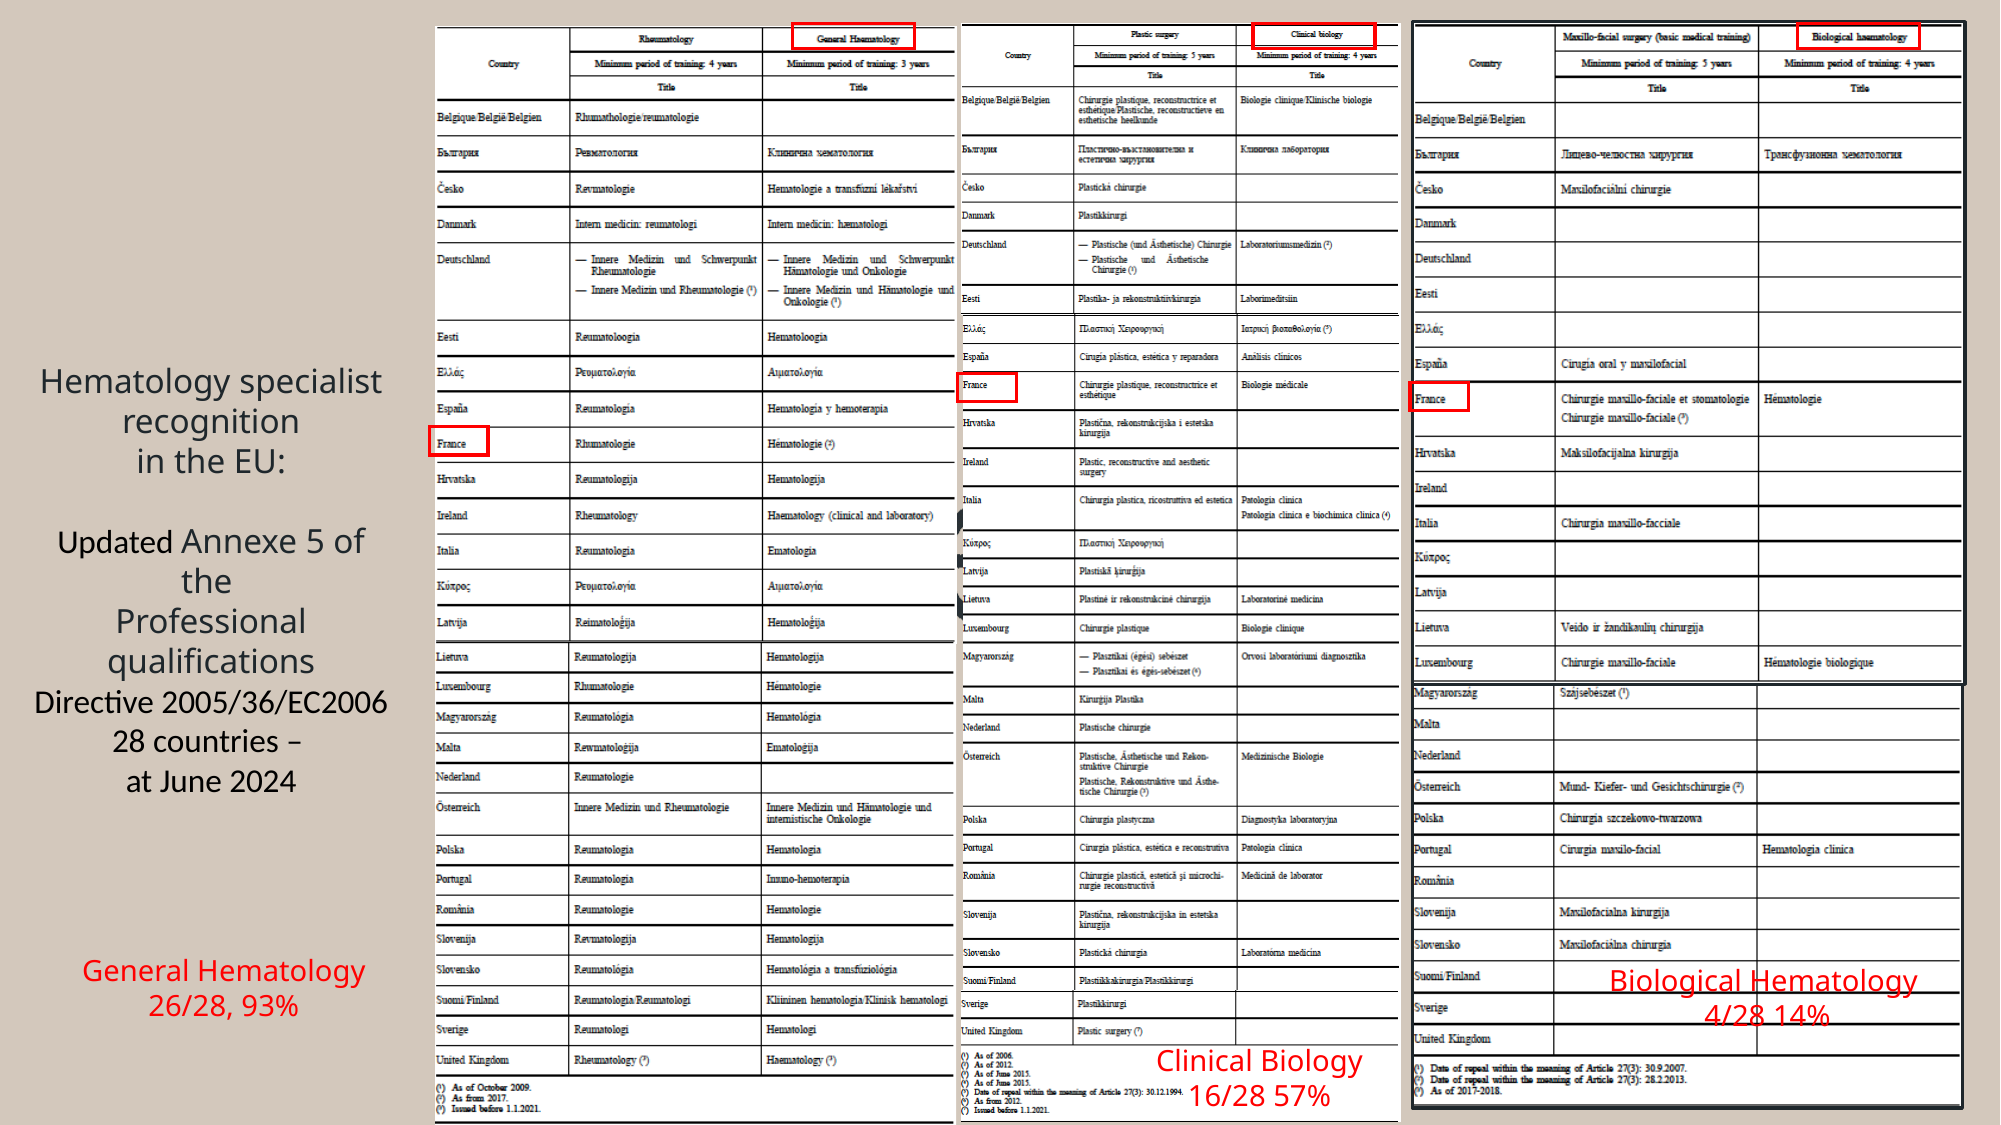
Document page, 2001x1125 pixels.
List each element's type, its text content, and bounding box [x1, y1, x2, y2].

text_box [434, 26, 957, 1125]
picture [1401, 316, 1411, 813]
picture [957, 316, 961, 372]
text_box [792, 22, 916, 26]
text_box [1413, 23, 1964, 1107]
text_box [1409, 382, 1413, 412]
text_box Hematology specialist recognition in the EU: Updated Annexe 5 of the Professional qualifications Directive 2005/36/EC2006 28 countries – at June 2024 [13, 352, 409, 887]
text_box General Hematology 26/28, 93% [39, 944, 409, 1030]
text_box [957, 372, 961, 402]
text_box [961, 23, 1401, 1122]
picture [957, 402, 961, 813]
text_box [428, 426, 434, 456]
